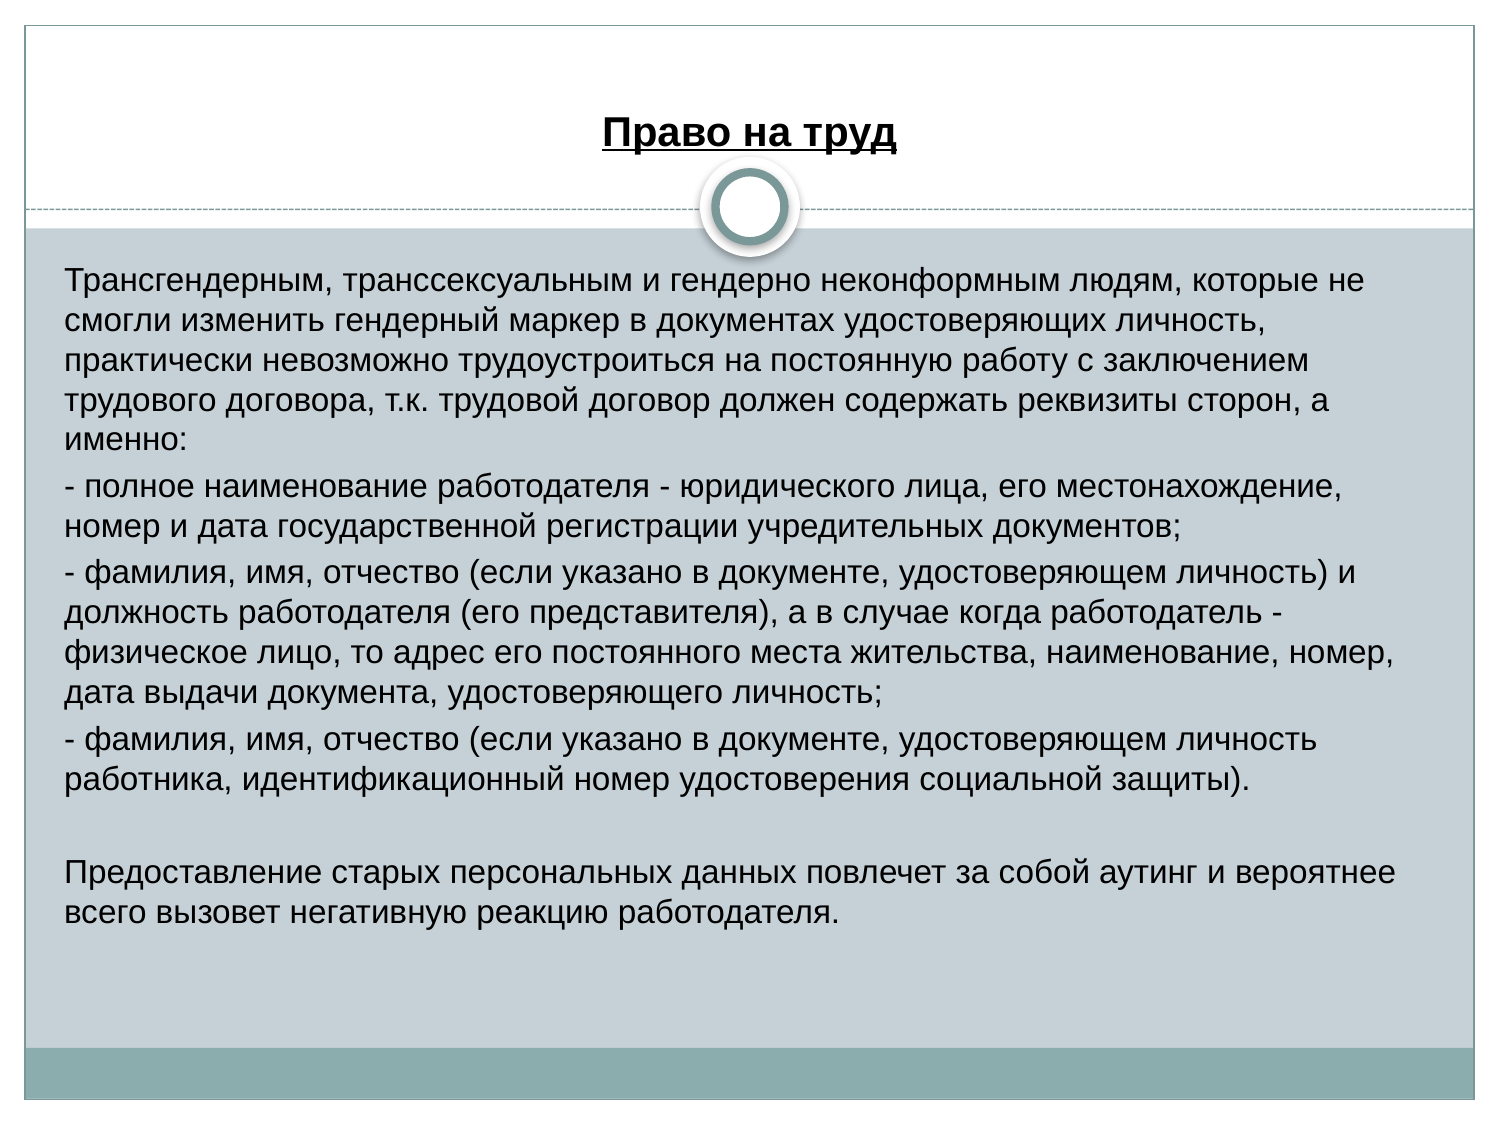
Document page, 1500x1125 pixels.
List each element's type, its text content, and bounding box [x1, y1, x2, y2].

title Право на труд [49, 37, 1450, 162]
list Трансгендерным, транссексуальным и гендерно неконформным людям, которые не смогли изменить гендерный маркер в документах удостоверяющих личность, практически невозможно трудоустроиться на постоянную работу с заключением трудового договора, т.к. трудовой договор должен содержать реквизиты сторон, а именно: - полное наименование работодателя - юридического лица, его местонахождение, номер и дата государственной регистрации учредительных документов; - фамилия, имя, отчество (если указано в документе, удостоверяющем личность) и должность работодателя (его представителя), а в случае когда работодатель - физическое лицо, то адрес его постоянного места жительства, наименование, номер, дата выдачи документа, удостоверяющего личность; - фамилия, имя, отчество (если указано в документе, удостоверяющем личность работника, идентификационный номер удостоверения социальной защиты). Предоставление старых персональных данных повлечет за собой аутинг и вероятнее всего вызовет негативную реакцию работодателя. [49, 250, 1445, 1001]
